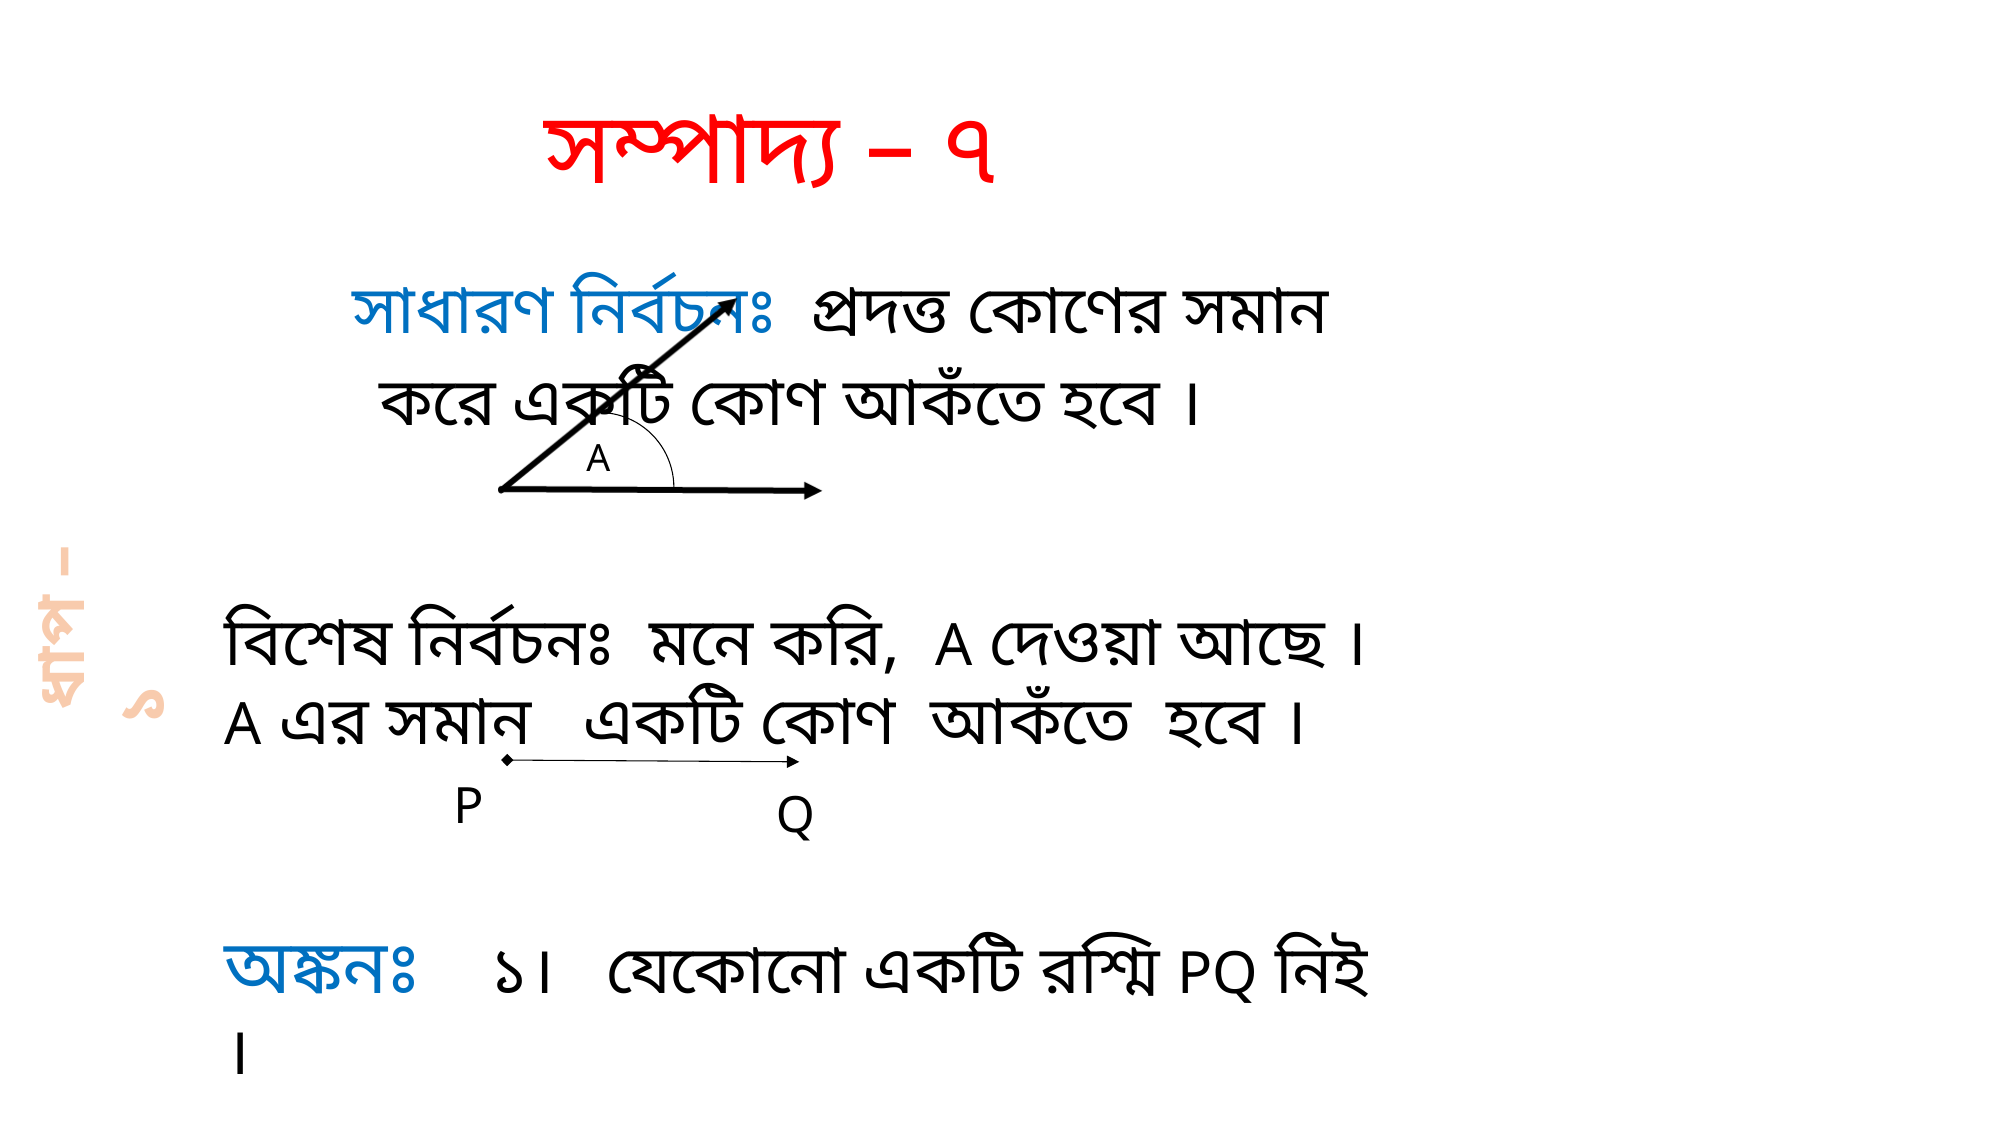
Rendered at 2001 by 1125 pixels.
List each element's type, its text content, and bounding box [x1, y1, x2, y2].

text_box P [425, 765, 508, 841]
picture [497, 279, 841, 509]
text_box ধাপ – ১ [10, 507, 122, 742]
text_box Q [747, 775, 851, 850]
